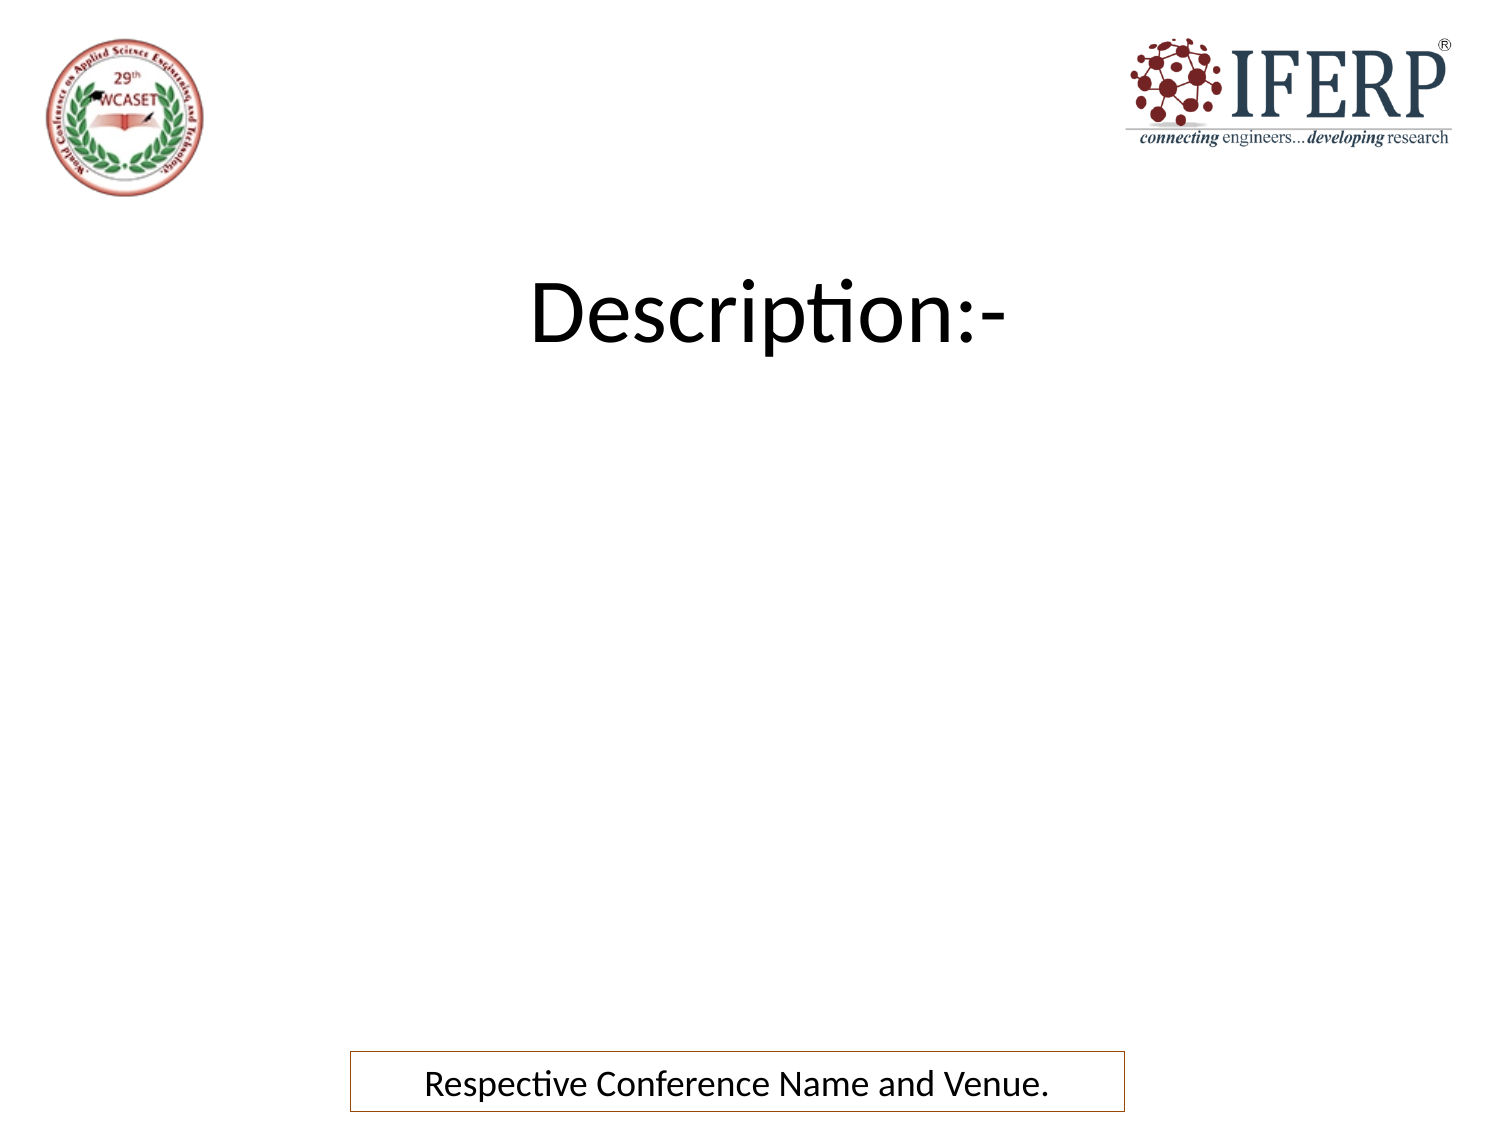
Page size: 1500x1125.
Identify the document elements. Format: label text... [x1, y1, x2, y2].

text_box Respective Conference Name and Venue. [350, 1051, 1125, 1112]
picture [1114, 23, 1463, 151]
picture [37, 30, 213, 206]
title Description:- [112, 224, 1425, 388]
